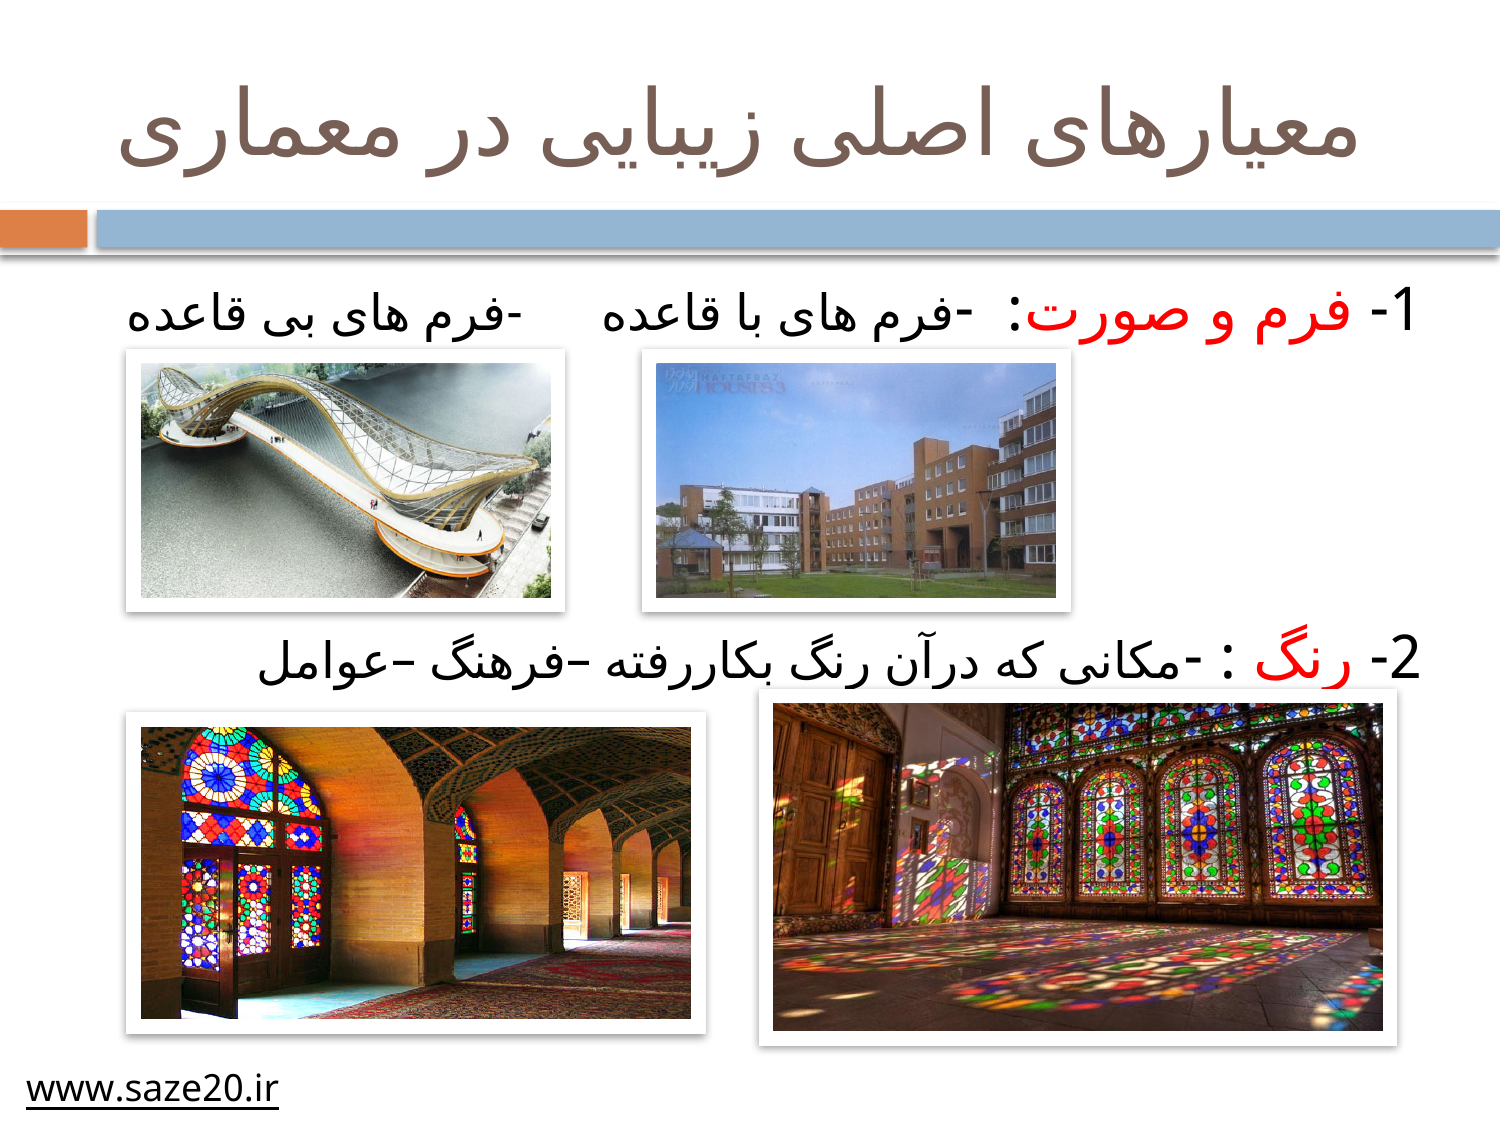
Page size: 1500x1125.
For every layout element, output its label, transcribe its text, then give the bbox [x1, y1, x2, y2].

picture [655, 362, 1057, 598]
title معیارهای اصلی زیبایی در معماری [100, 37, 1438, 200]
picture [773, 702, 1384, 1032]
text_box www.saze20.ir [1, 1057, 294, 1121]
picture [140, 362, 552, 598]
list 1- فرم و صورت: -فرم های با قاعده -فرم های بی قاعده 2- رنگ : -مکانی که درآن رنگ بکاررفته –فرهنگ –عوامل اجتماعی و روانی. [58, 262, 1438, 1032]
picture [140, 726, 692, 1020]
